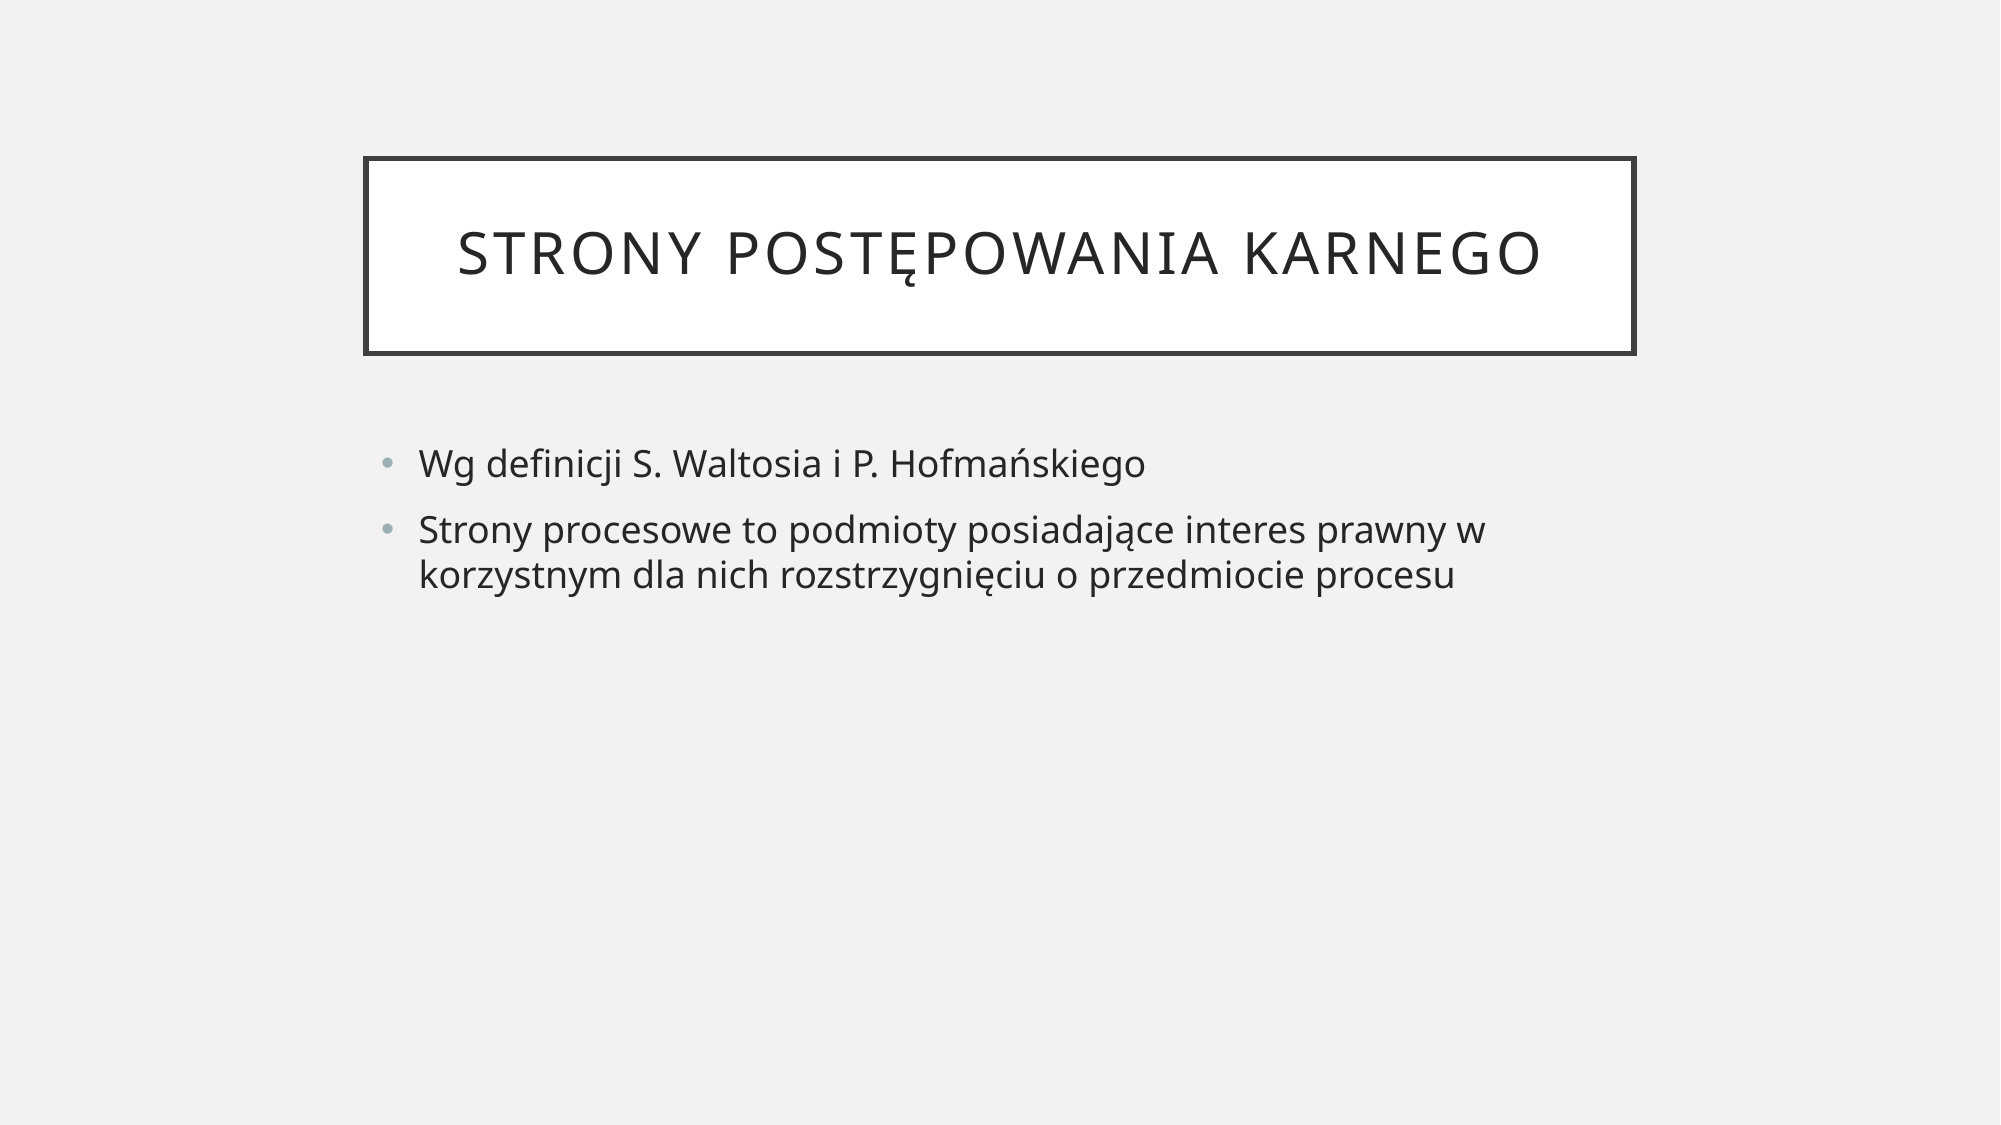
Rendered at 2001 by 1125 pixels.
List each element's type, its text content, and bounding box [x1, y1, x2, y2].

title Strony postępowania karnego [363, 156, 1637, 356]
list Wg definicji S. Waltosia i P. Hofmańskiego Strony procesowe to podmioty posiadające interes prawny w korzystnym dla nich rozstrzygnięciu o przedmiocie procesu [366, 432, 1634, 942]
